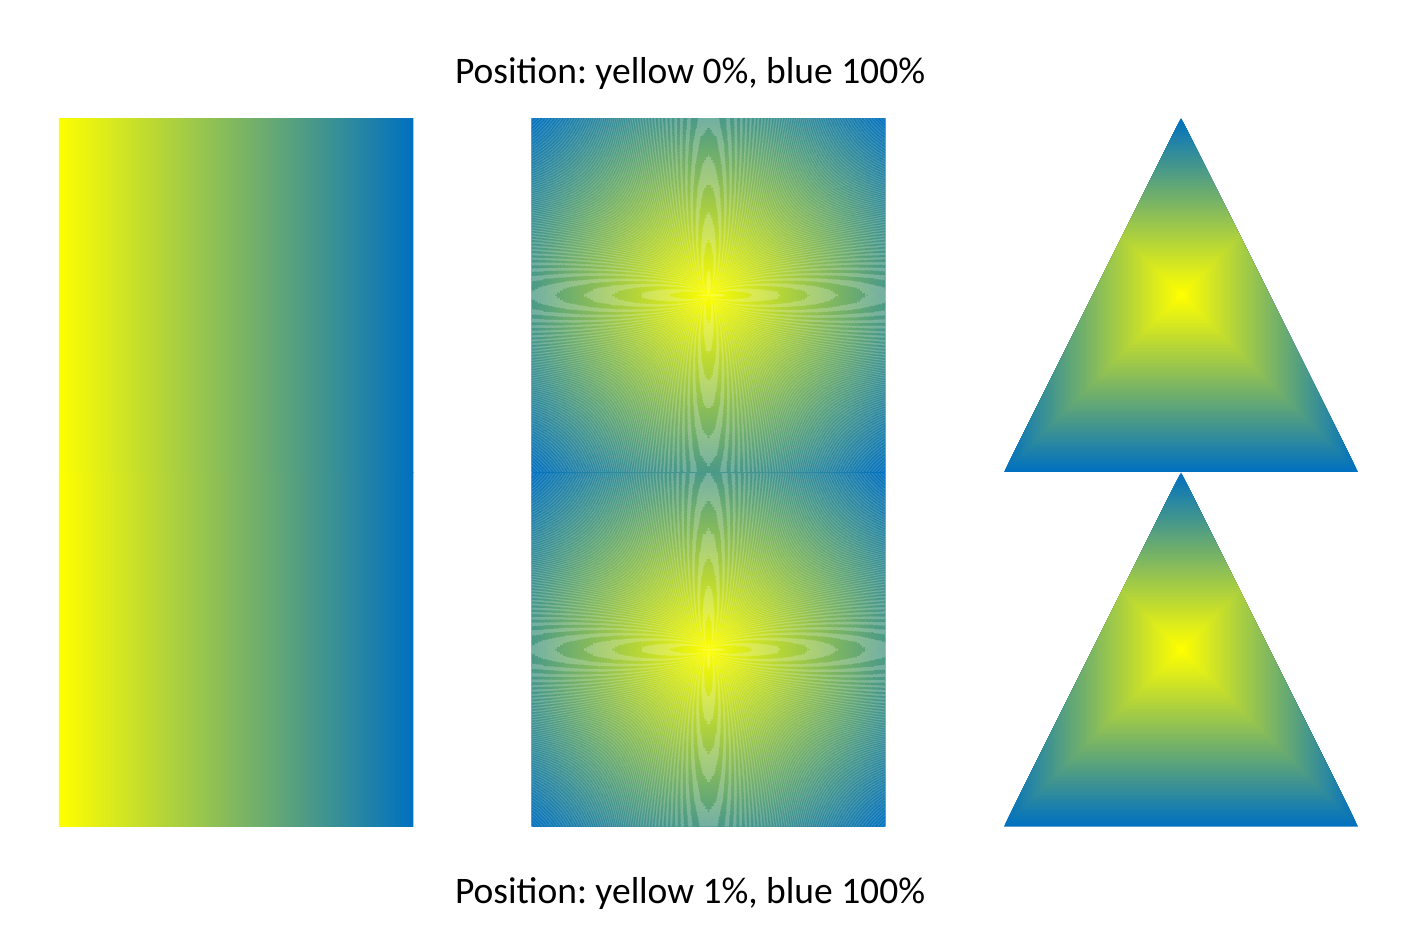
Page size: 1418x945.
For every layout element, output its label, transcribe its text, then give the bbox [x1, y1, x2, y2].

text_box [530, 471, 887, 828]
text_box [58, 471, 414, 828]
text_box [1002, 470, 1360, 828]
text_box [530, 117, 887, 471]
text_box [1002, 115, 1360, 474]
text_box [58, 117, 414, 471]
text_box Position: yellow 1%, blue 100% [440, 858, 1046, 919]
text_box Position: yellow 0%, blue 100% [440, 39, 1046, 99]
